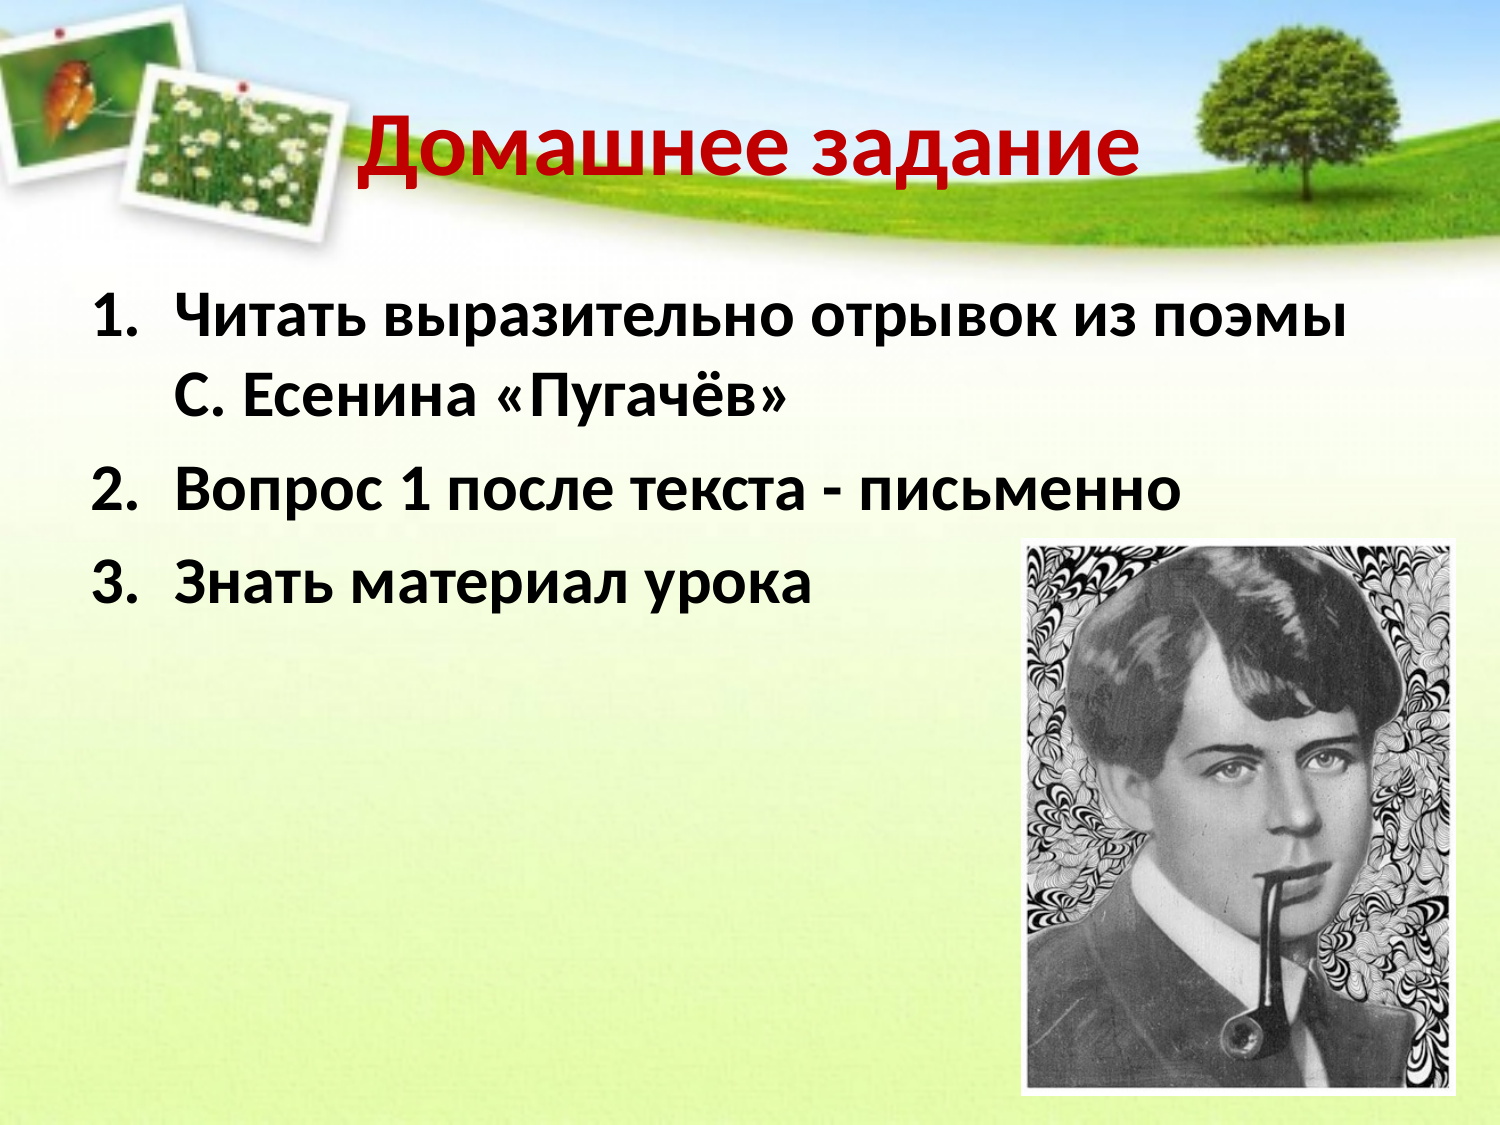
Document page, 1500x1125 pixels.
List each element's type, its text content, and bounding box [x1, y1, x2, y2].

picture [0, 0, 1500, 1125]
title Домашнее задание [75, 45, 1425, 233]
list Читать выразительно отрывок из поэмы С. Есенина «Пугачёв» Вопрос 1 после текста - письменно Знать материал урока [75, 262, 1425, 1005]
